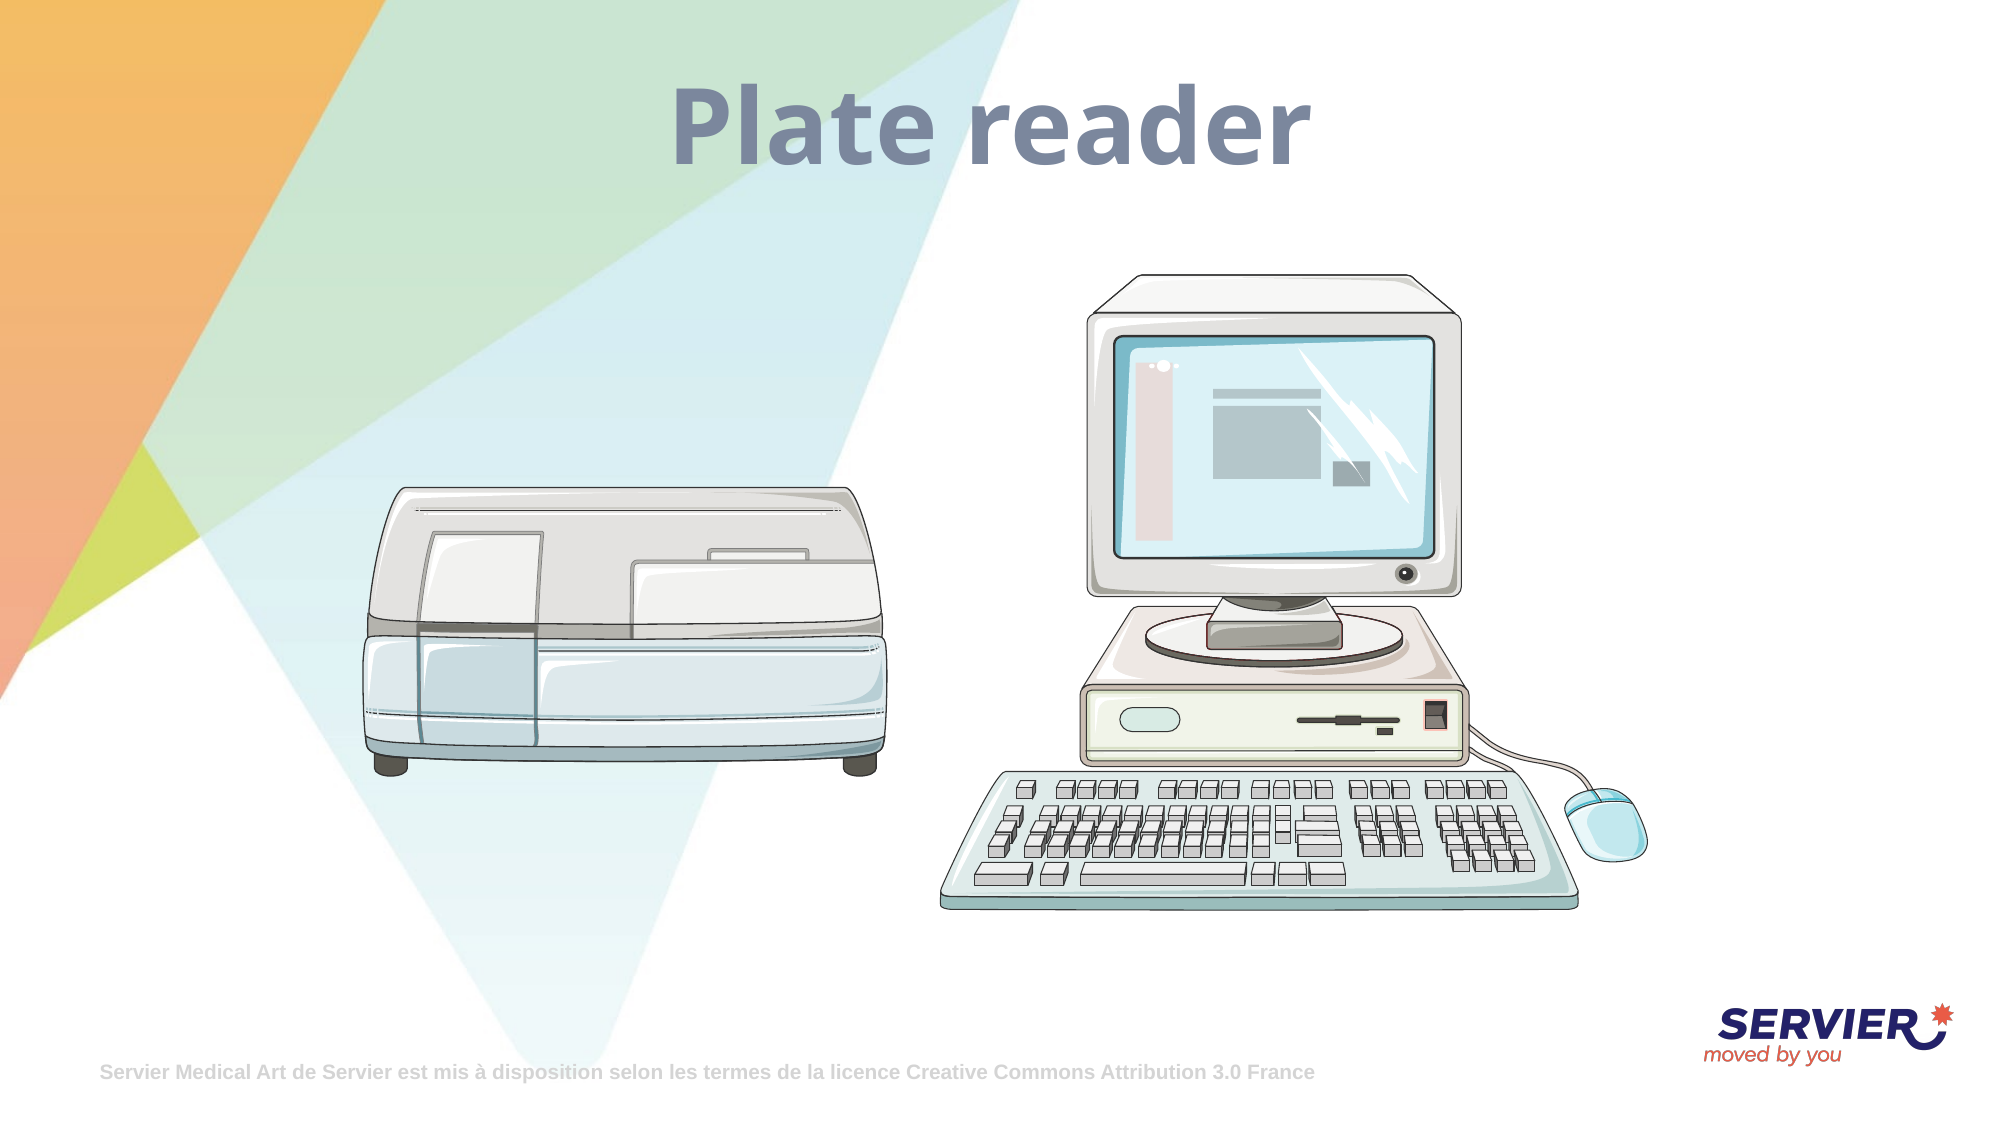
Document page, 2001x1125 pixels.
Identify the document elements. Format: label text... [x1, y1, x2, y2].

picture [0, 0, 2001, 1125]
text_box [362, 487, 888, 777]
title Plate reader [54, 12, 1926, 232]
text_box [937, 274, 1650, 911]
